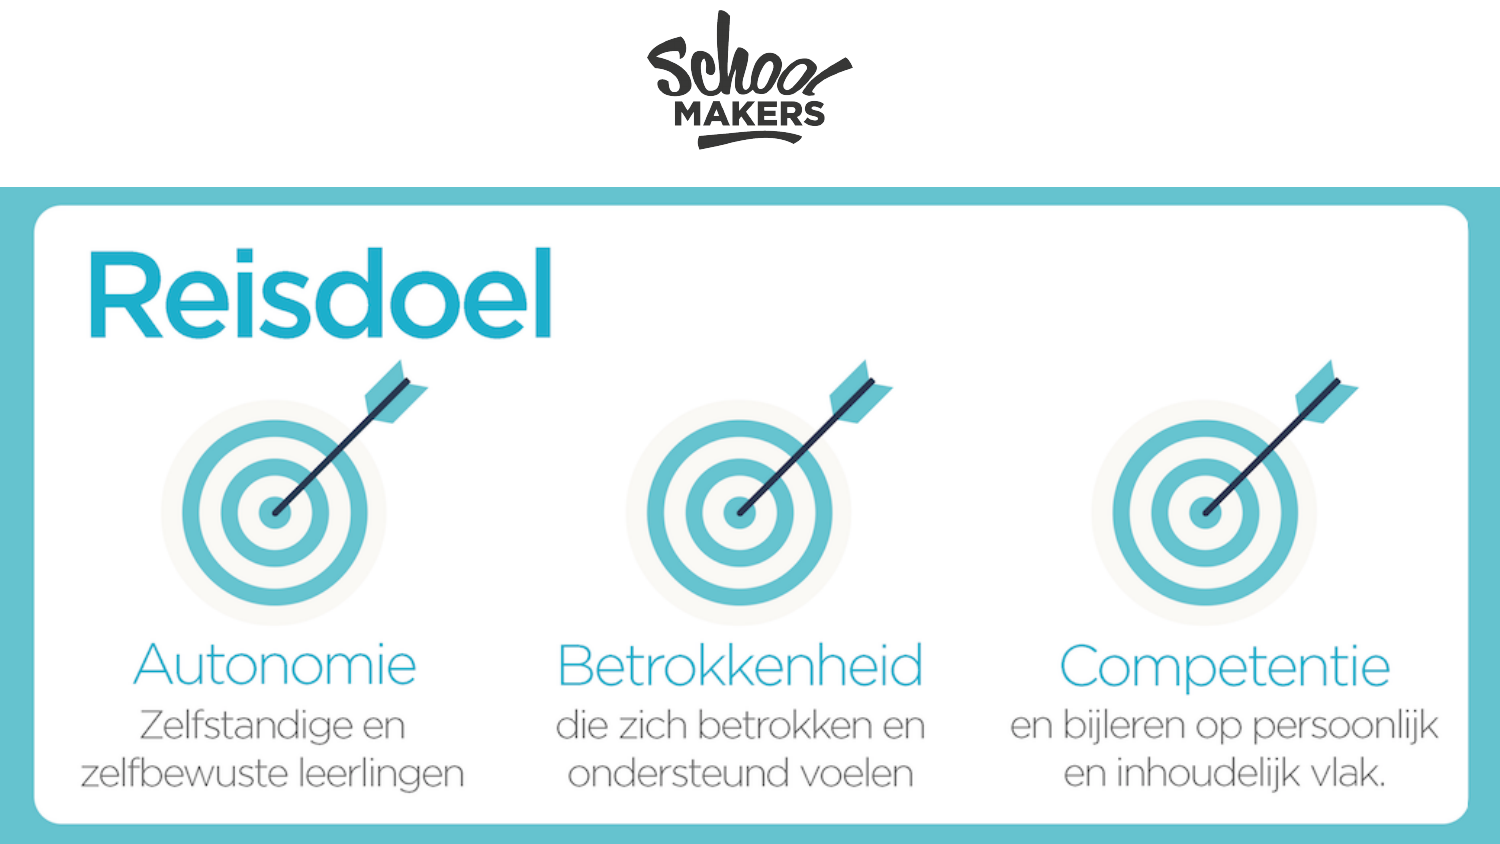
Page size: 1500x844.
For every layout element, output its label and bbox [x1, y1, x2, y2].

picture [647, 10, 853, 150]
picture [0, 187, 1500, 844]
